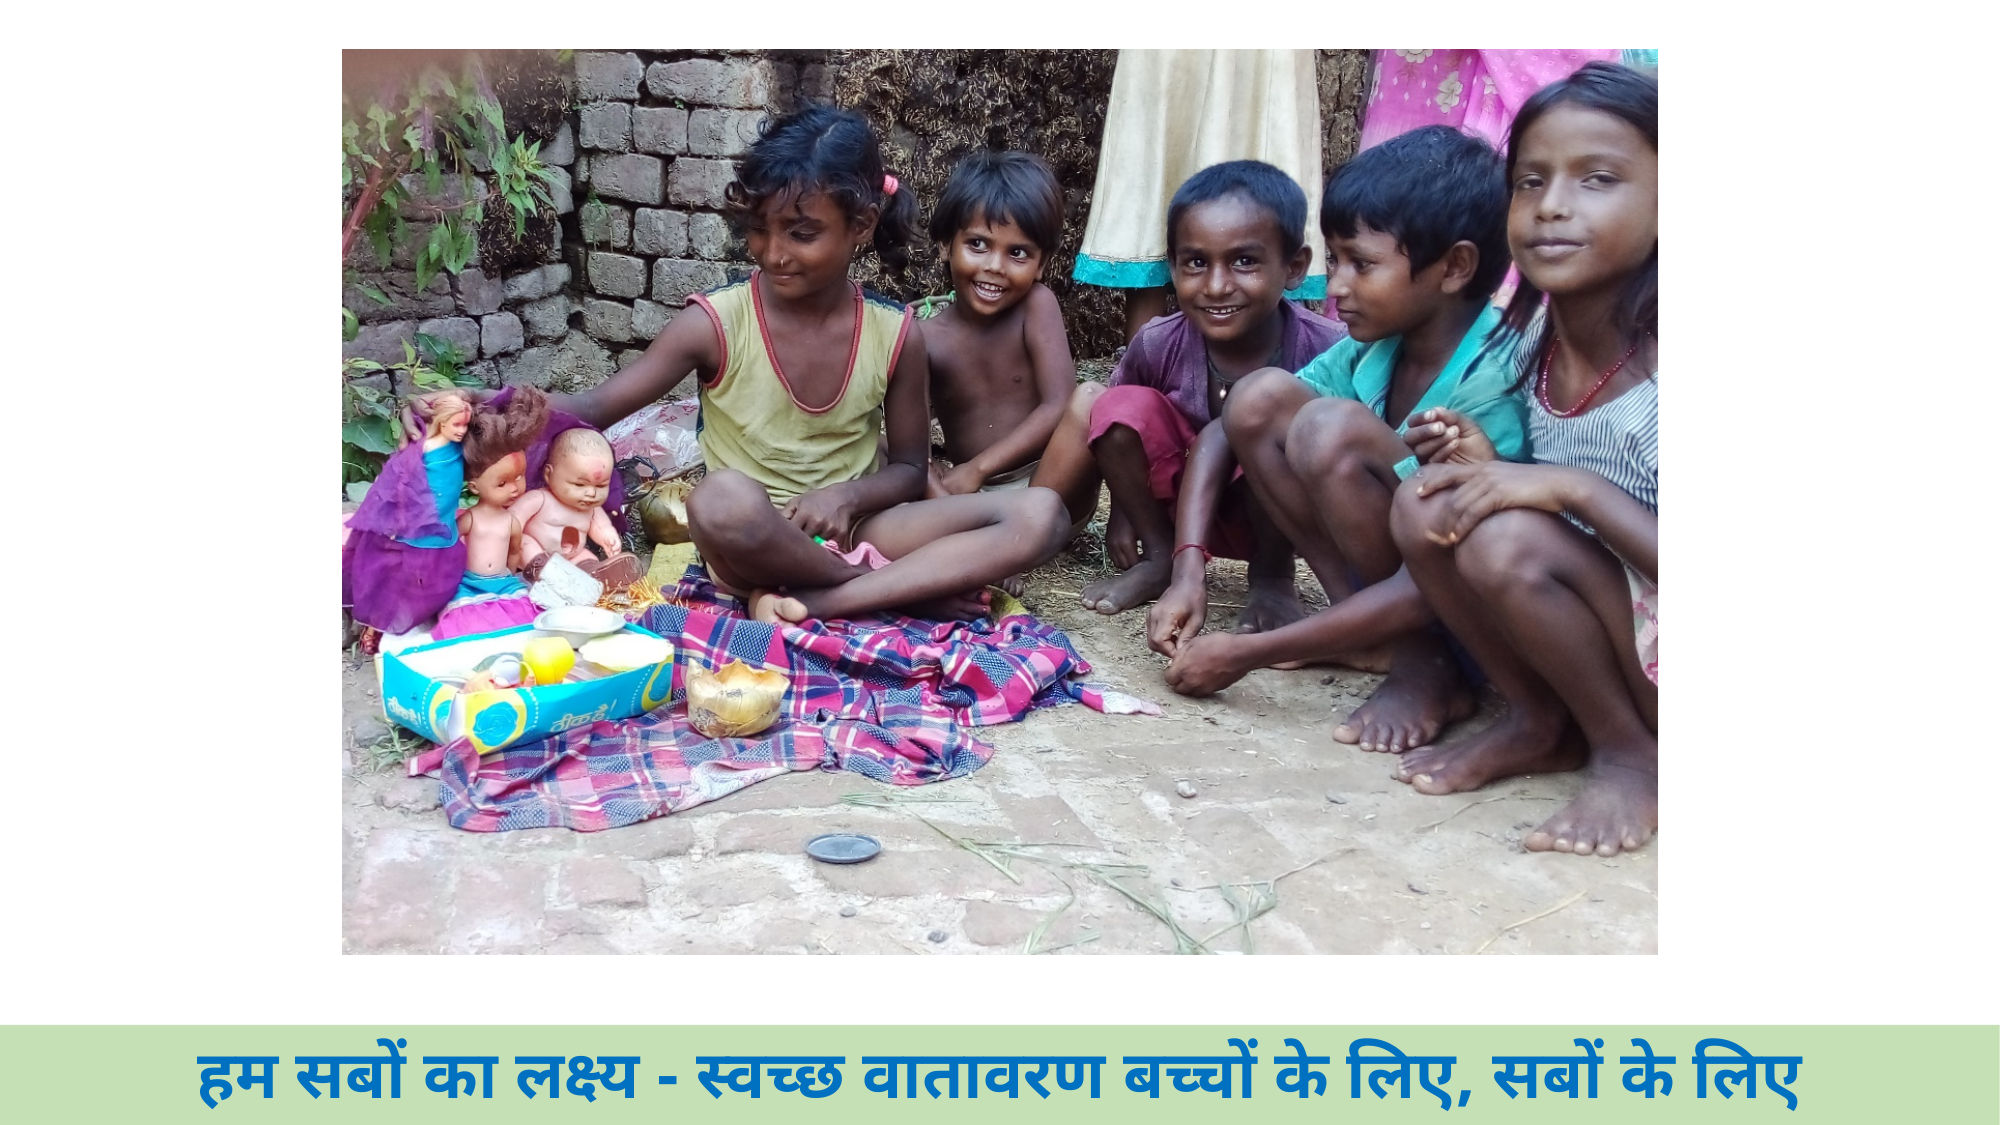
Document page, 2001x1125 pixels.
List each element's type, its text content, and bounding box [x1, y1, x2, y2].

picture [342, 49, 1658, 955]
text_box हम सबों का लक्ष्य - स्वच्छ वातावरण बच्चों के लिए, सबों के लिए [0, 1024, 2000, 1125]
